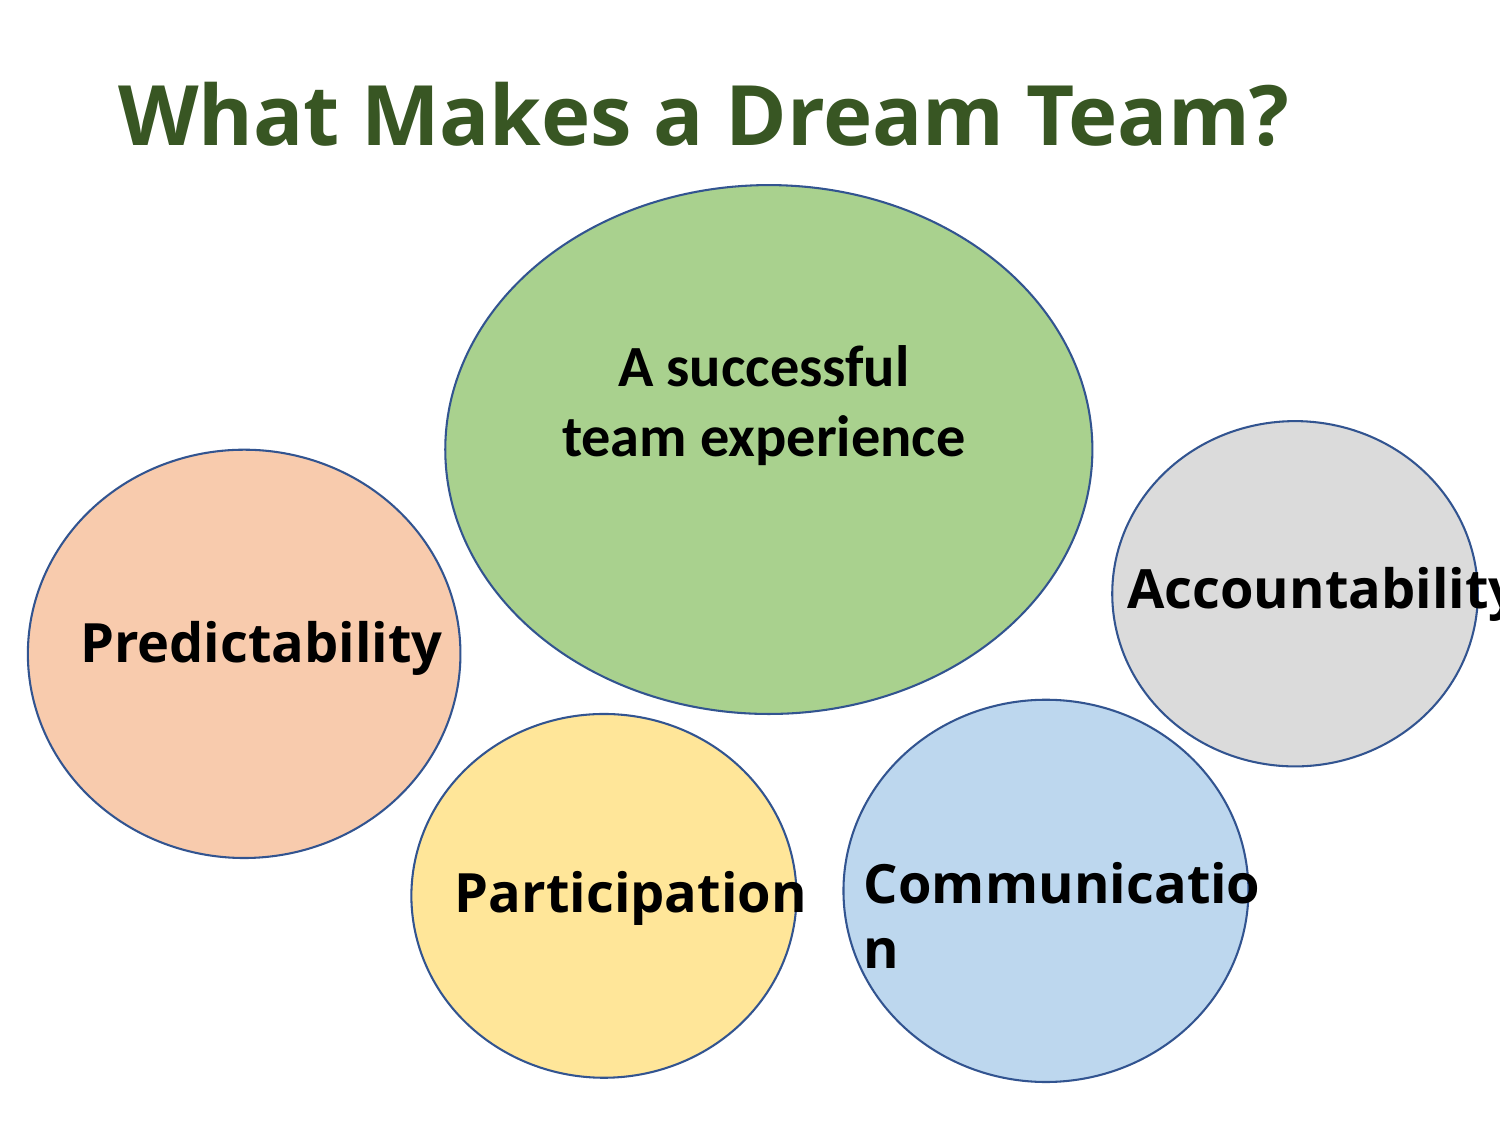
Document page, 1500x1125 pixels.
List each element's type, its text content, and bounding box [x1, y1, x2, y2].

text_box [444, 184, 1094, 716]
text_box Predictability [65, 601, 500, 682]
text_box Accountability [1112, 547, 1500, 627]
text_box A successful team experience [546, 320, 982, 475]
text_box [410, 712, 794, 1079]
text_box Participation [440, 850, 846, 931]
text_box [1114, 627, 1476, 768]
text_box Communication [849, 842, 1284, 987]
text_box [842, 698, 1243, 940]
text_box [869, 987, 1223, 1084]
text_box [26, 448, 460, 860]
title What Makes a Dream Team? [103, 59, 1397, 278]
text_box [1118, 420, 1473, 547]
